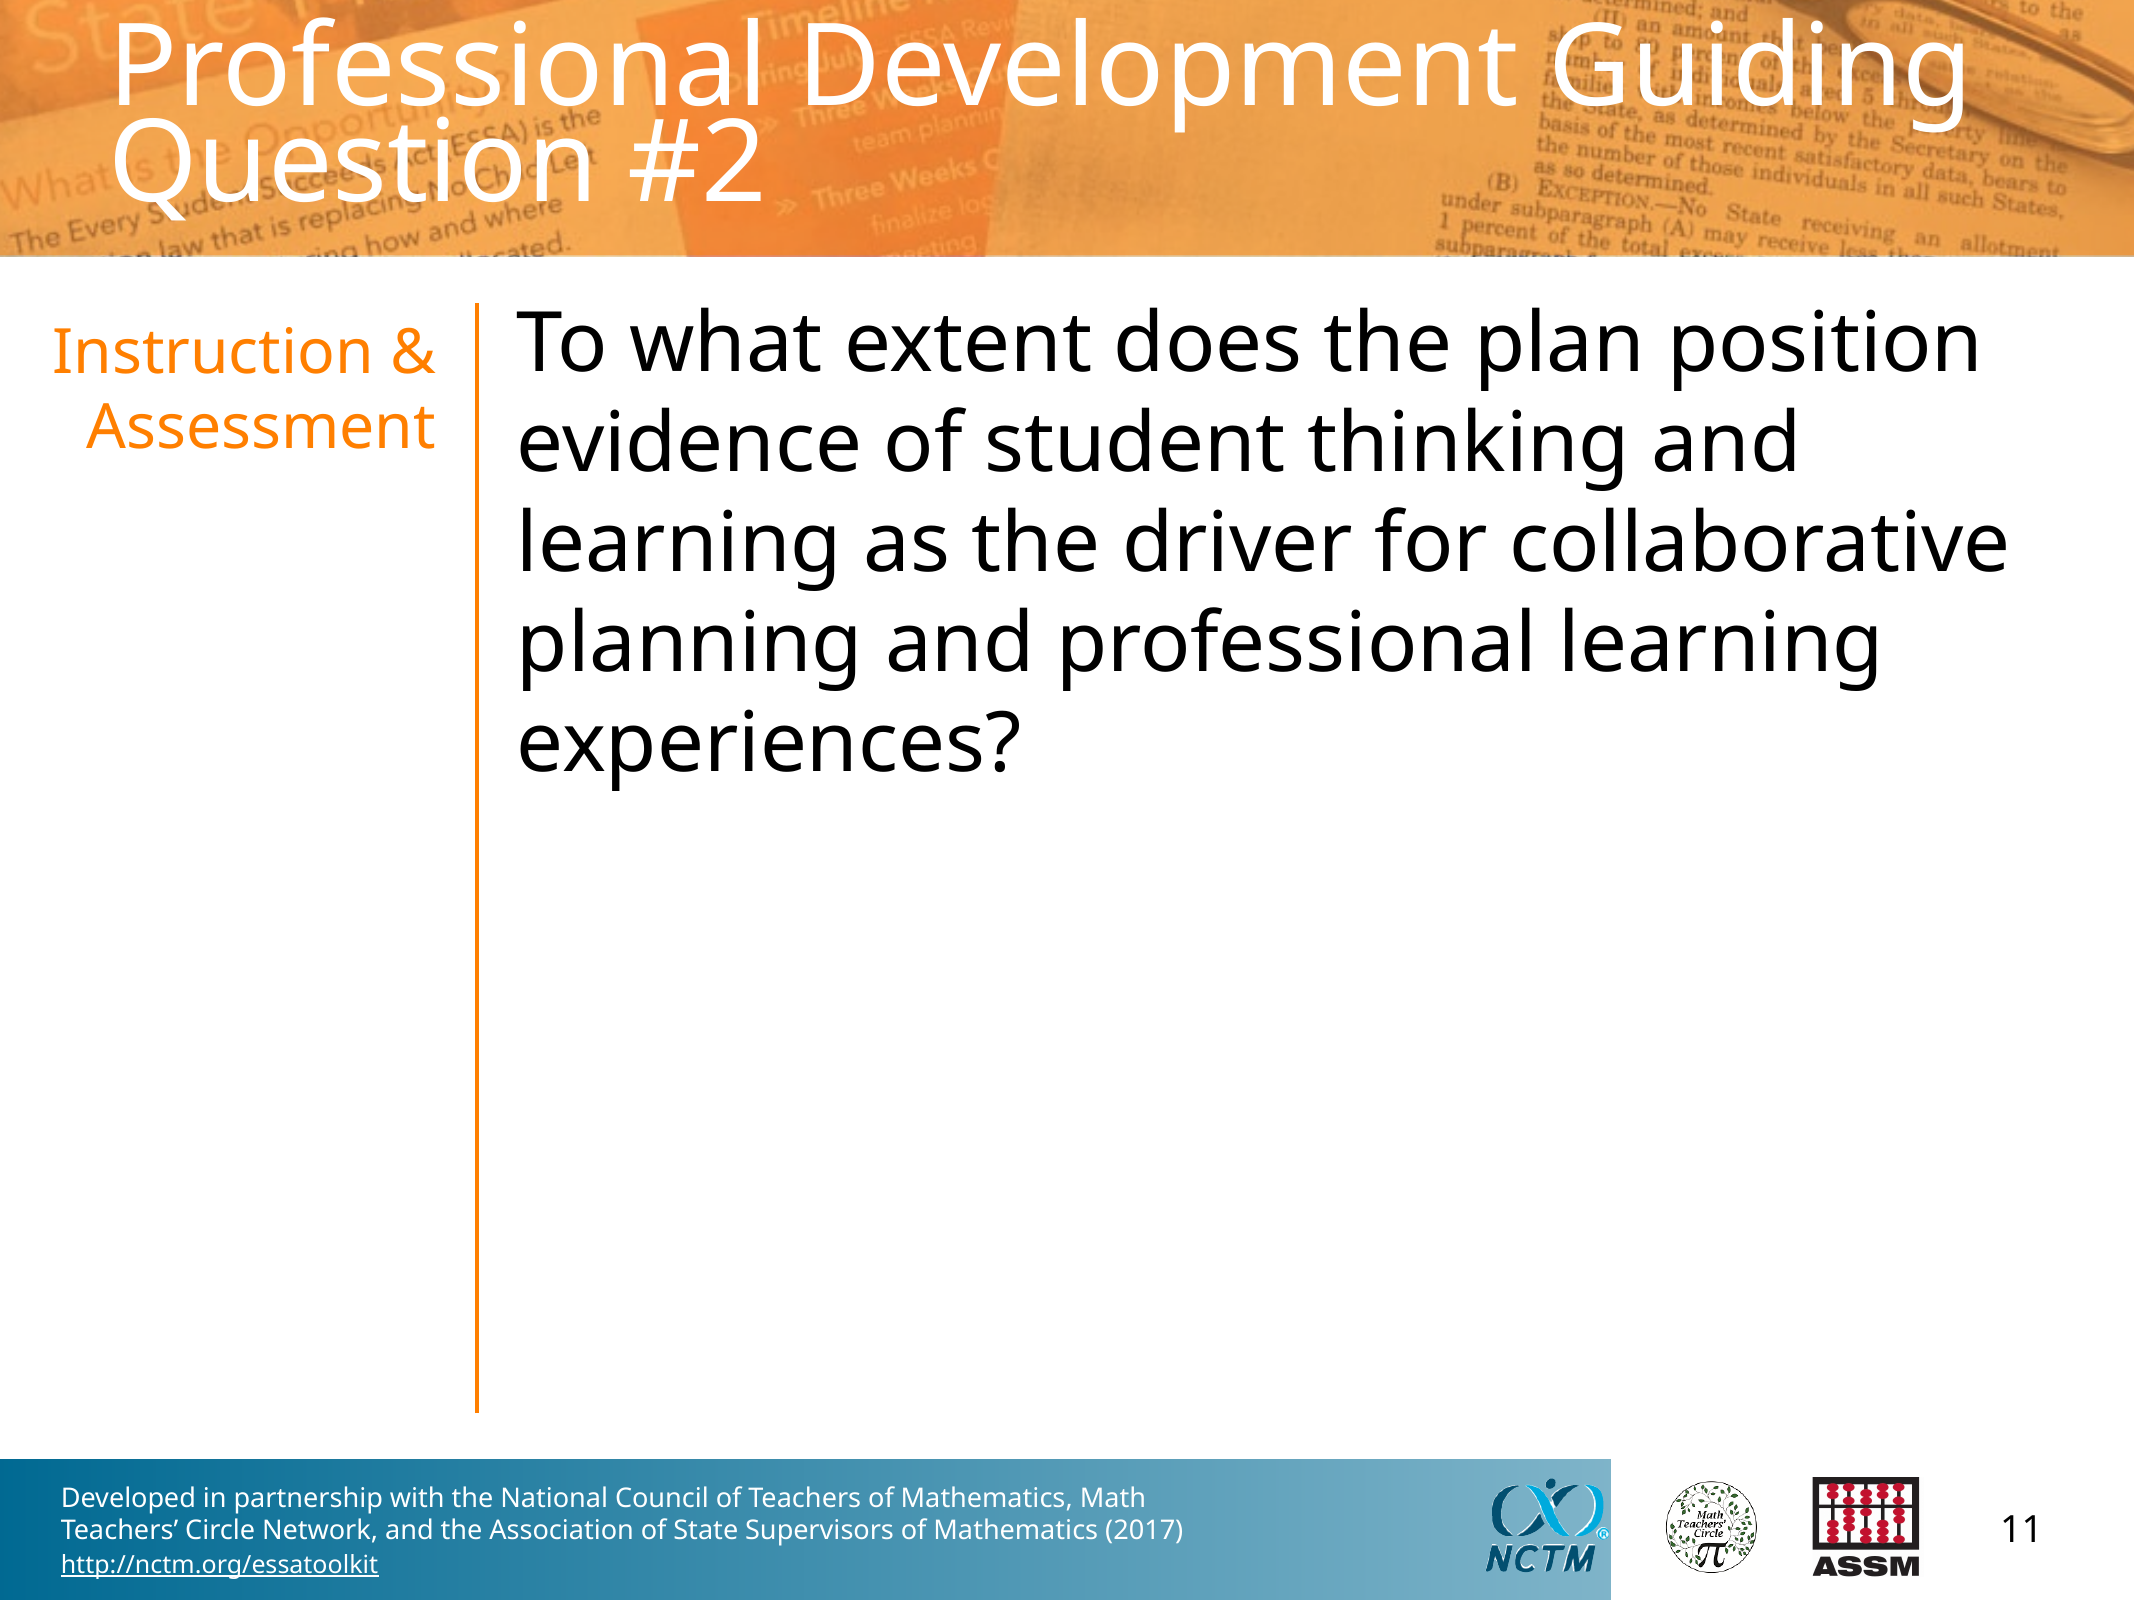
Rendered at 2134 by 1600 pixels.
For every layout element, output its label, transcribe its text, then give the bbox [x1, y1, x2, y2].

slide_number 11 [1969, 1495, 2075, 1560]
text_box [0, 0, 2134, 257]
text_box Instruction & Assessment [31, 302, 445, 877]
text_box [0, 1459, 1612, 1600]
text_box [1485, 1477, 1925, 1577]
text_box To what extent does the plan position evidence of student thinking and learning as the driver for collaborative planning and professional learning experiences? [508, 279, 2068, 1391]
